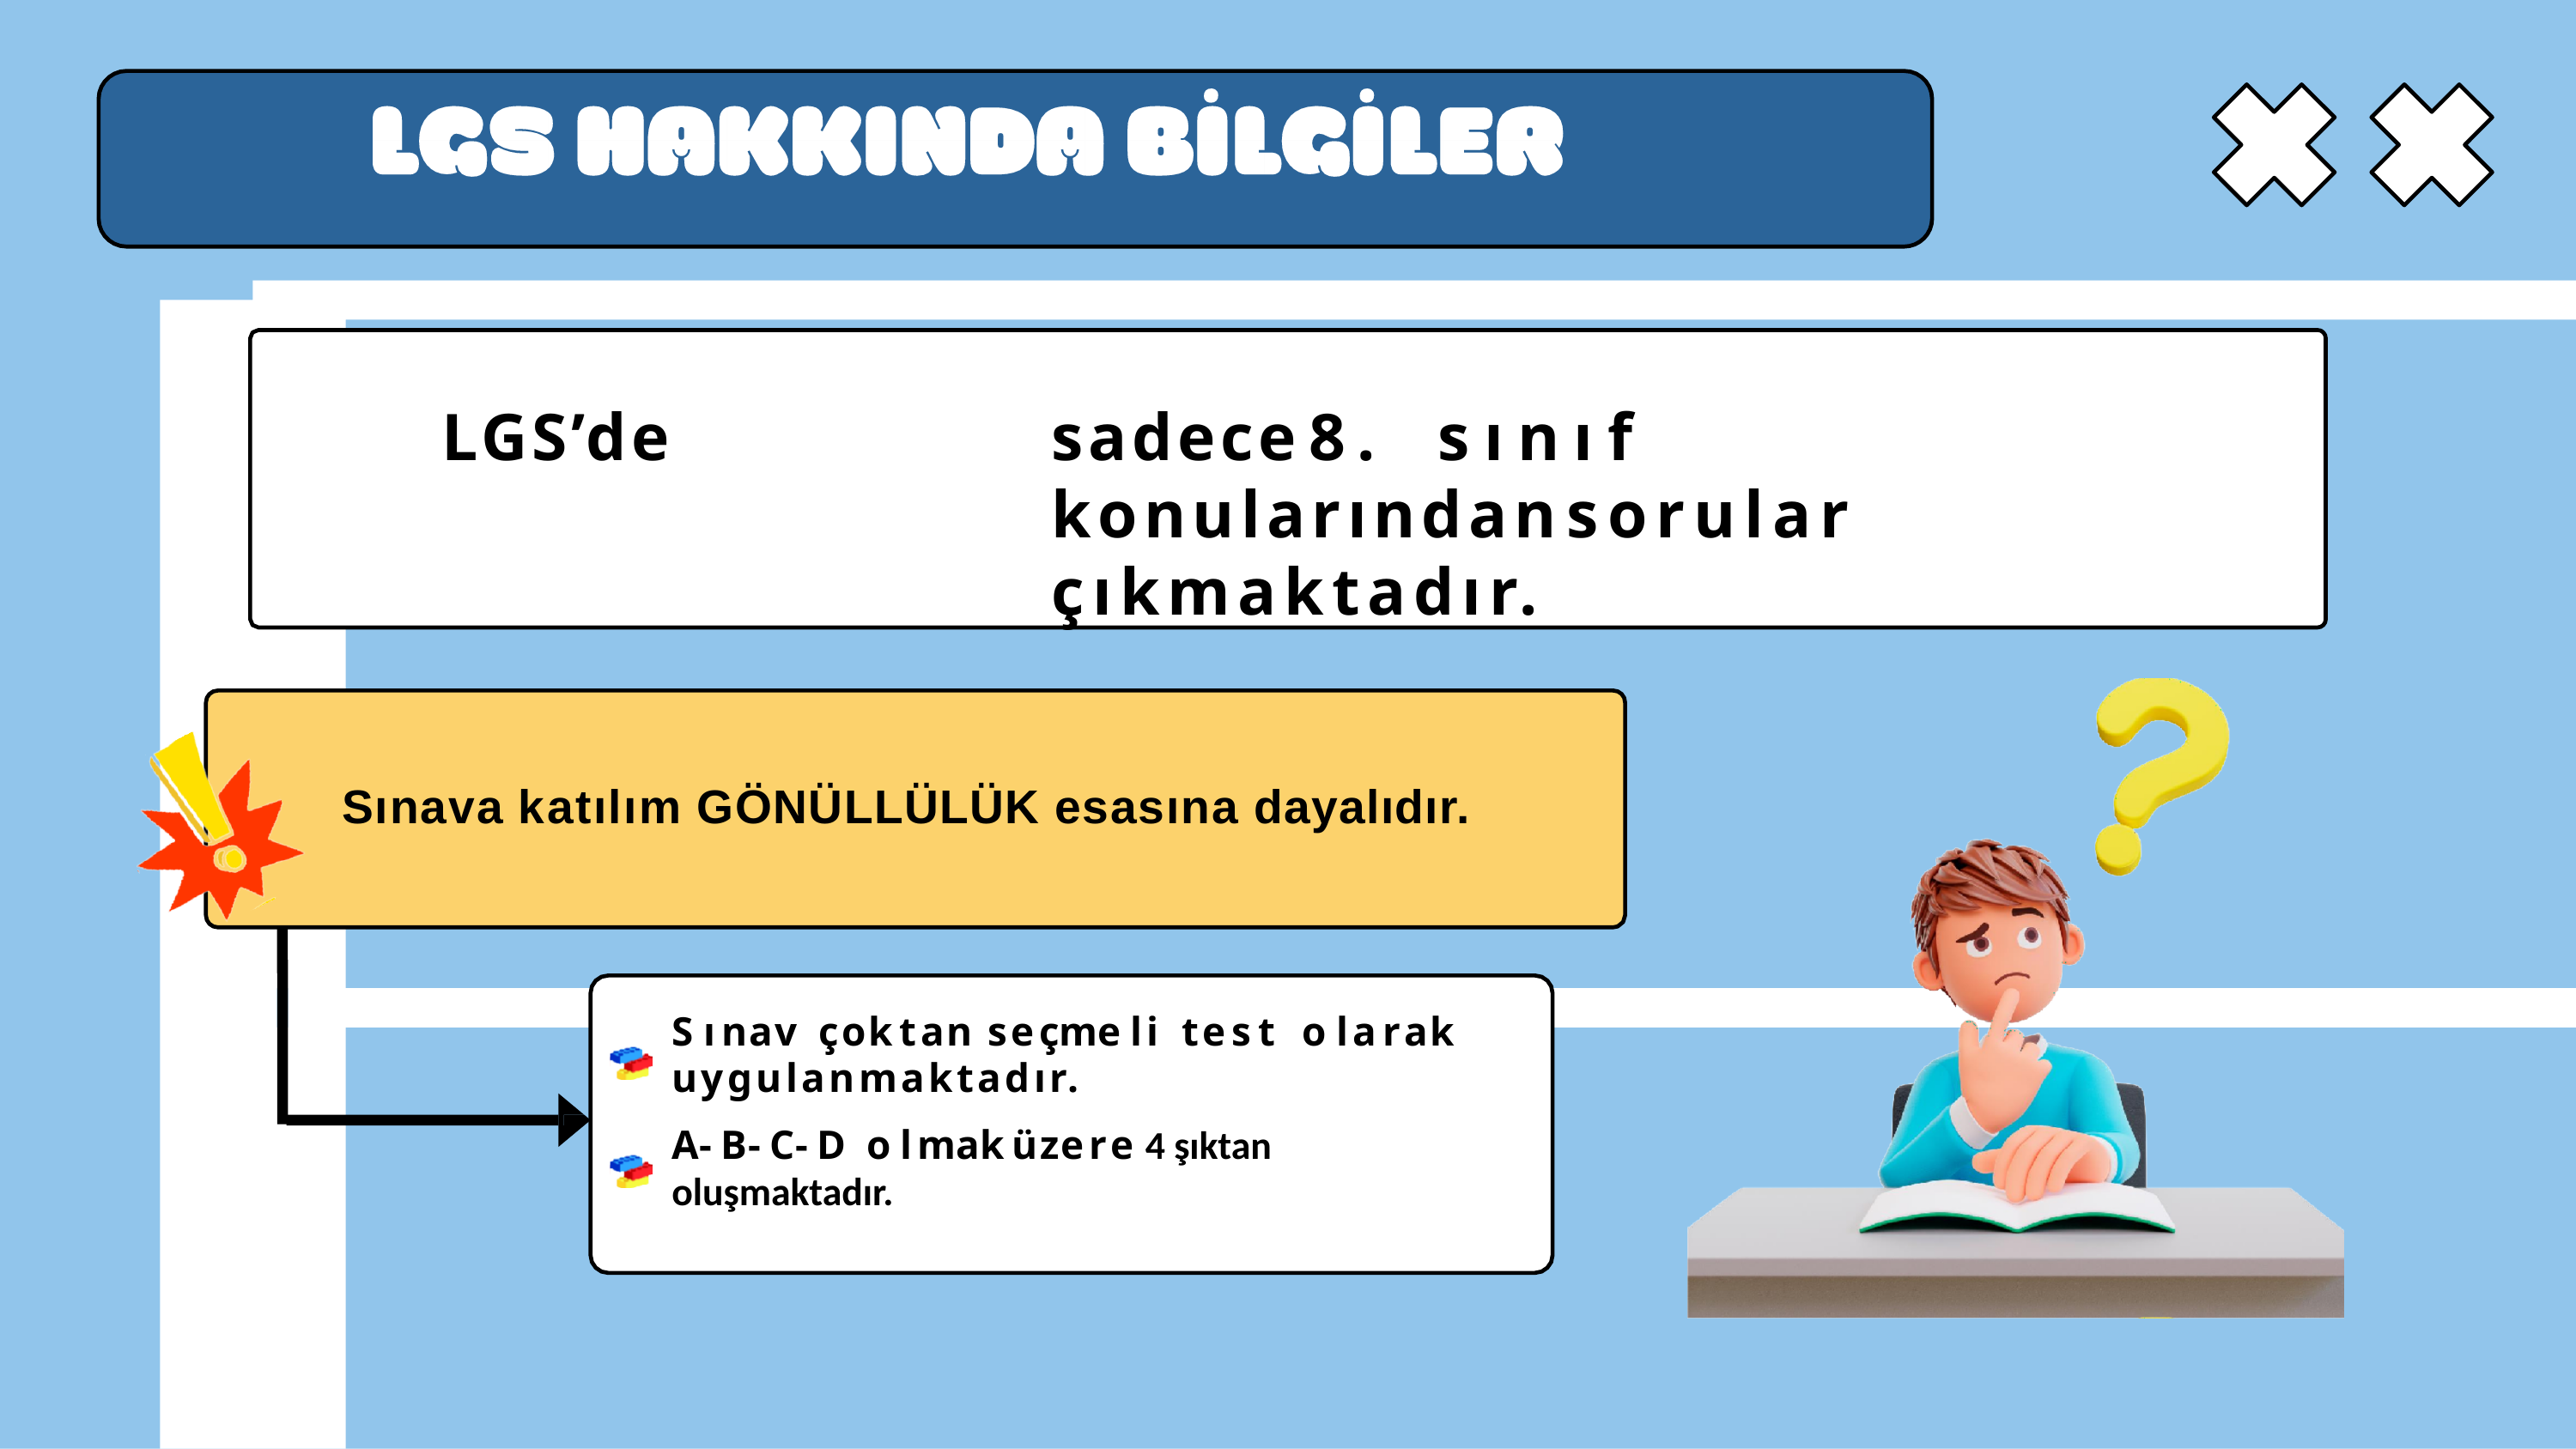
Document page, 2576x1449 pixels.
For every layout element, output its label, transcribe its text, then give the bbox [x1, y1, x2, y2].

picture [93, 709, 319, 948]
picture [610, 1154, 653, 1188]
picture [1686, 677, 2345, 1319]
title LGS’de sadece 8. sınıf konularından sorular çıkmaktadır. [440, 392, 2136, 640]
picture [369, 81, 1622, 200]
text_box Sınava katılım GÖNÜLLÜLÜK esasına dayalıdır. [340, 774, 1478, 834]
picture [610, 1046, 653, 1080]
text_box Sınav çoktan seçmeli test olarak uygulanmaktadır. A-B-C-D olmak üzere 4 şıktan oluşmaktadır. [670, 1003, 1478, 1215]
